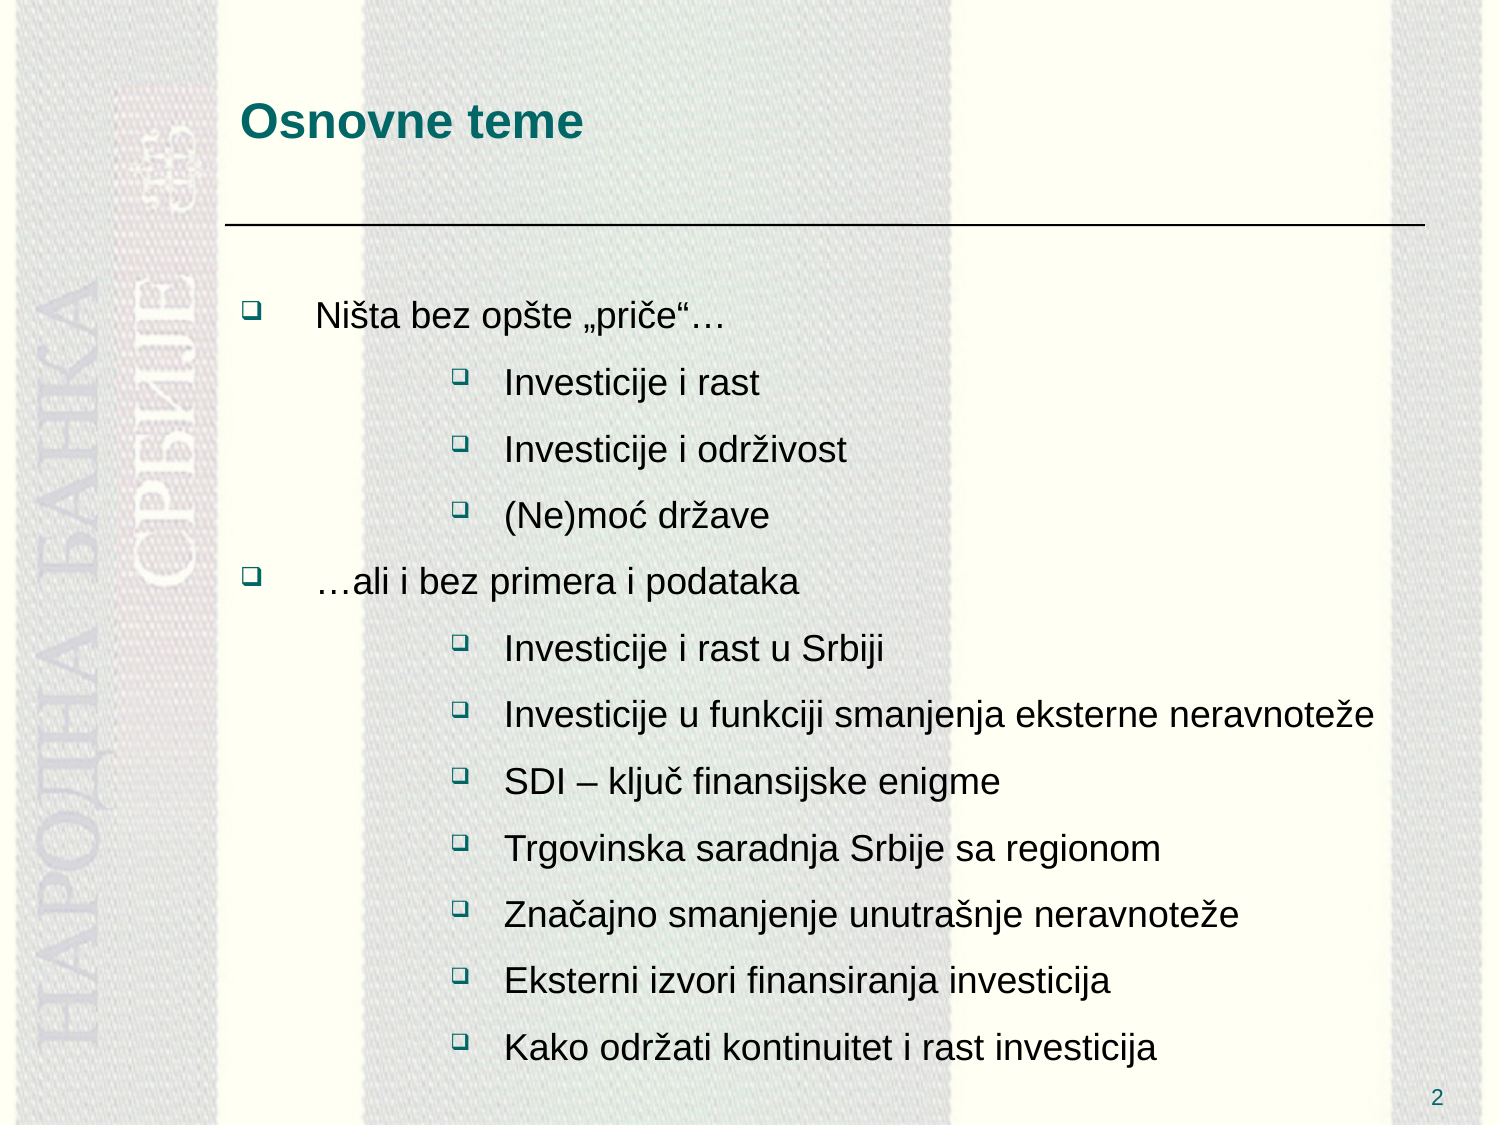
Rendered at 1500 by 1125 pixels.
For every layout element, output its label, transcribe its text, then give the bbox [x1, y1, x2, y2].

title Osnovne teme [224, 49, 1425, 188]
picture [0, 0, 1500, 1125]
slide_number 1 [1400, 1074, 1475, 1125]
list Ništa bez opšte „priče“… Investicije i rast Investicije i održivost (Ne)moć države …ali i bez primera i podataka Investicije i rast u Srbiji Investicije u funkciji smanjenja eksterne neravnoteže SDI – ključ finansijske enigme Trgovinska saradnja Srbije sa regionom Značajno smanjenje unutrašnje neravnoteže Eksterni izvori finansiranja investicija Kako održati kontinuitet i rast investicija [225, 275, 1425, 1063]
